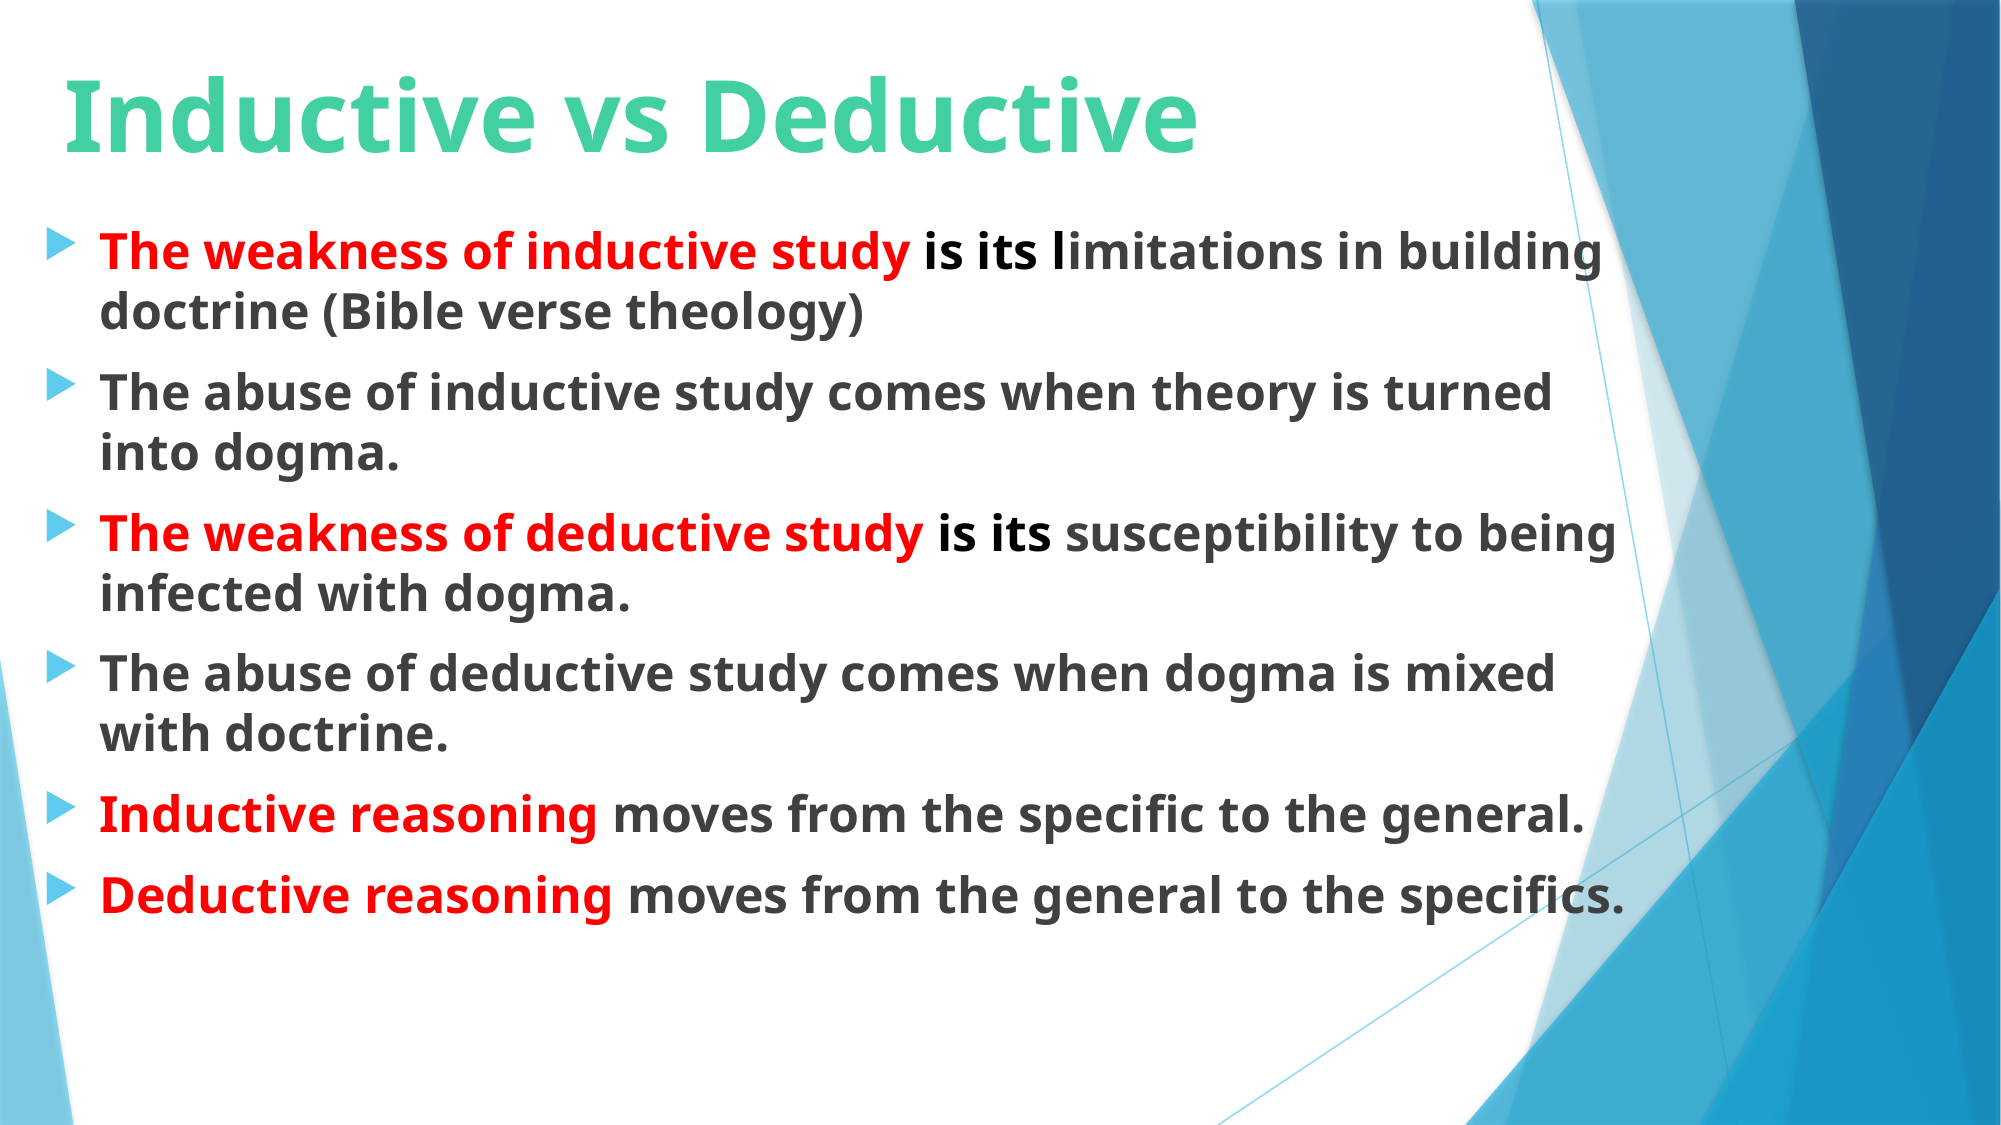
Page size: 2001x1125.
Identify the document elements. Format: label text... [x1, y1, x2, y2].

list The weakness of inductive study is its limitations in building doctrine (Bible verse theology) The abuse of inductive study comes when theory is turned into dogma. The weakness of deductive study is its susceptibility to being infected with dogma. The abuse of deductive study comes when dogma is mixed with doctrine. Inductive reasoning moves from the specific to the general. Deductive reasoning moves from the general to the specifics. [28, 211, 1653, 1107]
title Inductive vs Deductive [49, 45, 1460, 211]
